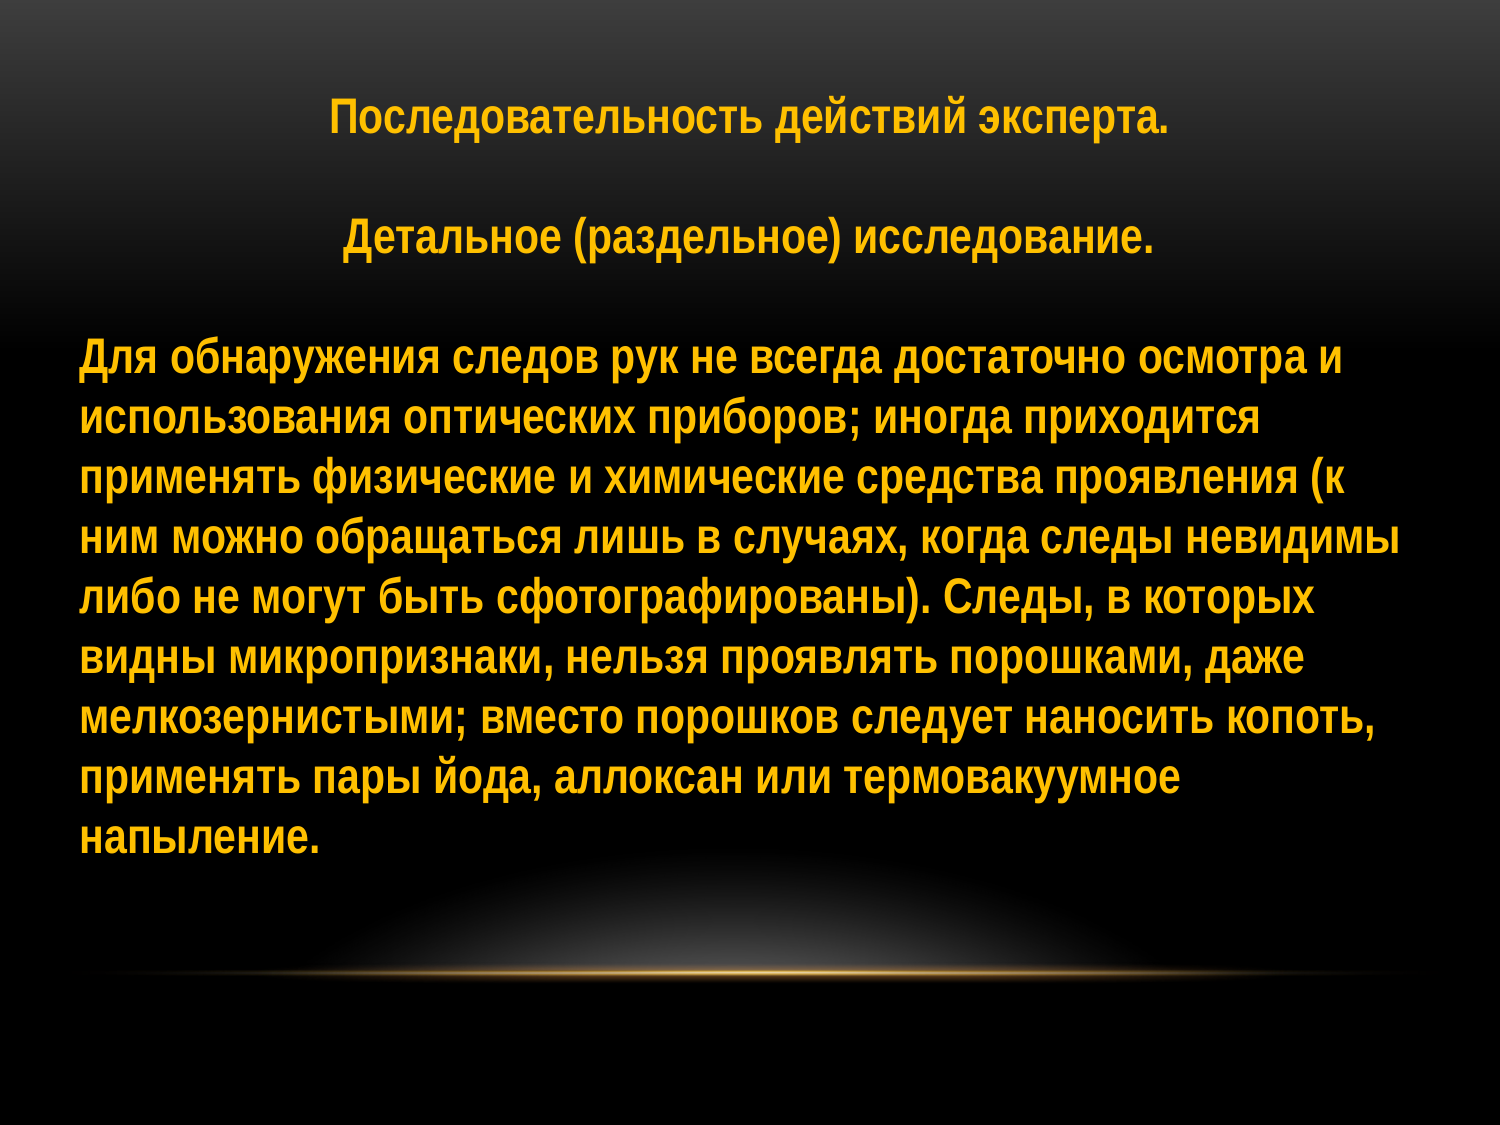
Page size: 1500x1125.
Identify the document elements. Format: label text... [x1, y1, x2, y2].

picture [0, 0, 1500, 1125]
text_box Последовательность действий эксперта. Детальное (раздельное) исследование. Для обнаружения следов рук не всегда достаточно осмотра и использования оптических приборов; иногда приходится применять физические и химические средства проявления (к ним можно обращаться лишь в случаях, когда следы невидимы либо не могут быть сфотографированы). Следы, в которых видны микропризнаки, нельзя проявлять порошками, даже мелкозернистыми; вместо порошков следует наносить копоть, применять пары йода, аллоксан или термовакуумное напыление. [64, 75, 1436, 871]
